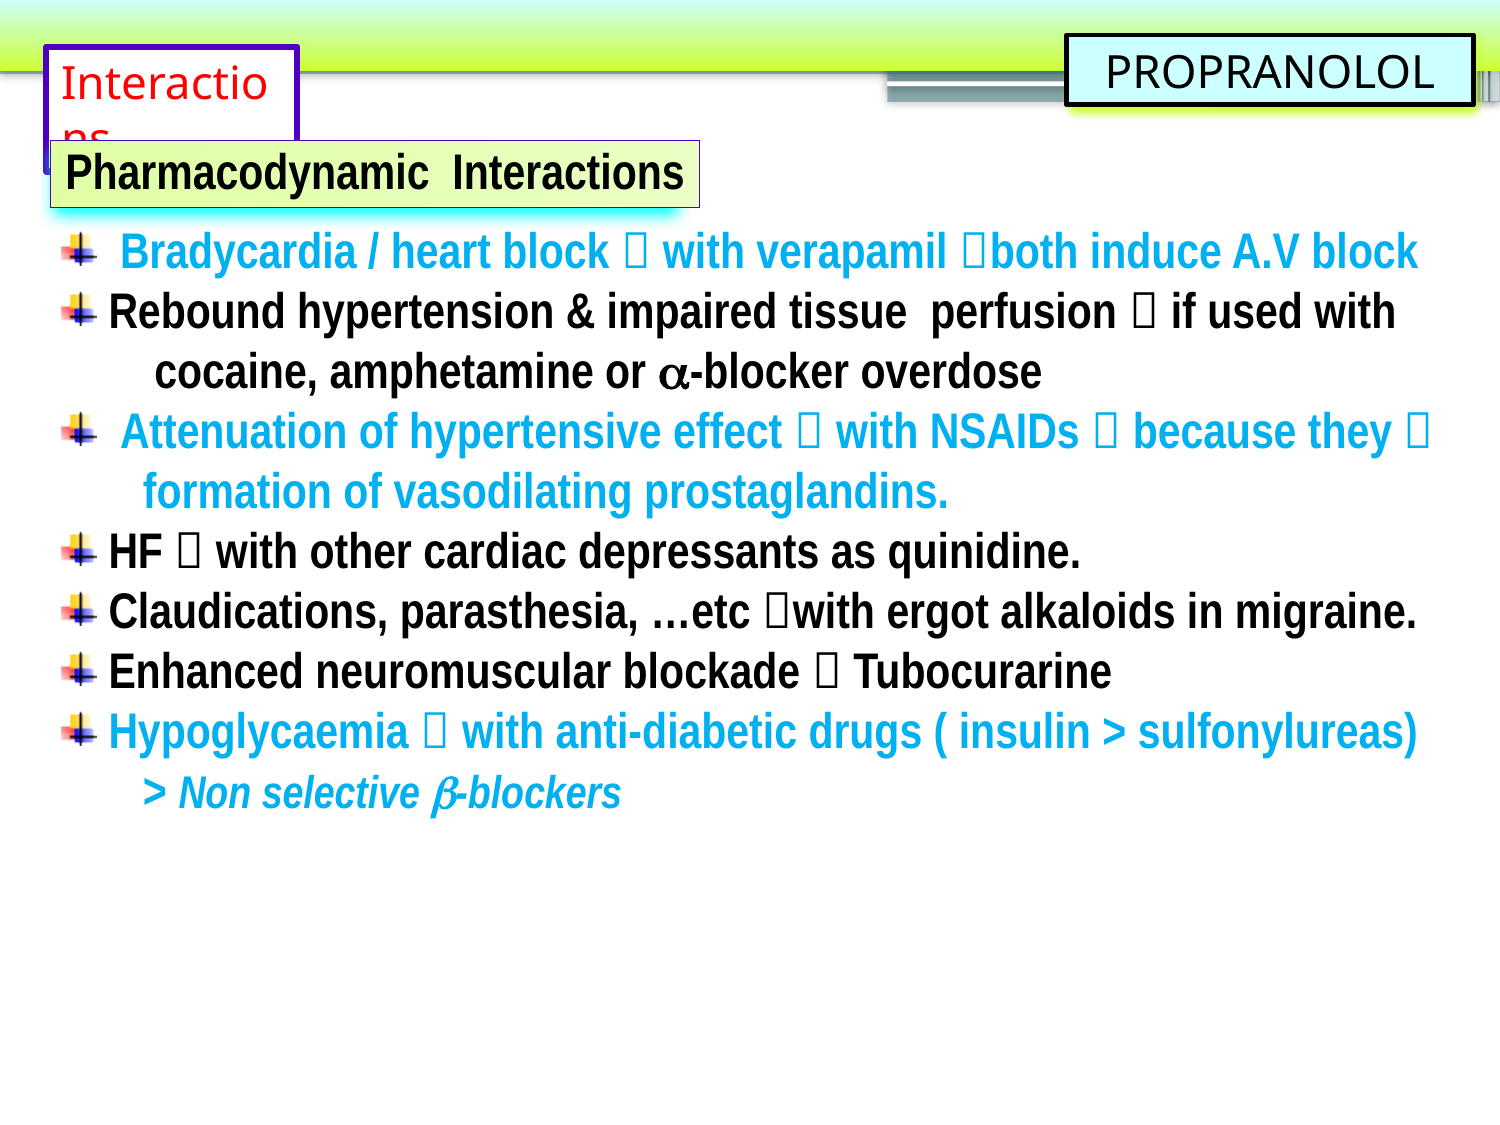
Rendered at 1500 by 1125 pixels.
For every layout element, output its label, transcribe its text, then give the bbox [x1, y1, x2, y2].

text_box Pharmacodynamic Interactions [50, 140, 700, 208]
picture [61, 650, 97, 686]
picture [61, 290, 97, 326]
picture [61, 530, 97, 566]
text_box [0, 0, 1500, 72]
picture [61, 230, 97, 266]
picture [61, 710, 97, 746]
text_box Interactions [46, 46, 298, 143]
picture [61, 410, 97, 446]
text_box PROPRANOLOL [1066, 35, 1474, 105]
picture [61, 590, 97, 626]
text_box Bradycardia / heart block  with verapamil both induce A.V block Rebound hypertension & impaired tissue perfusion  if used with cocaine, amphetamine or a-blocker overdose Attenuation of hypertensive effect  with NSAIDs  because they  formation of vasodilating prostaglandins. HF  with other cardiac depressants as quinidine. Claudications, parasthesia, …etc with ergot alkaloids in migraine. Enhanced neuromuscular blockade  Tubocurarine Hypoglycaemia  with anti-diabetic drugs ( insulin > sulfonylureas) > Non selective -blockers [46, 210, 1500, 826]
